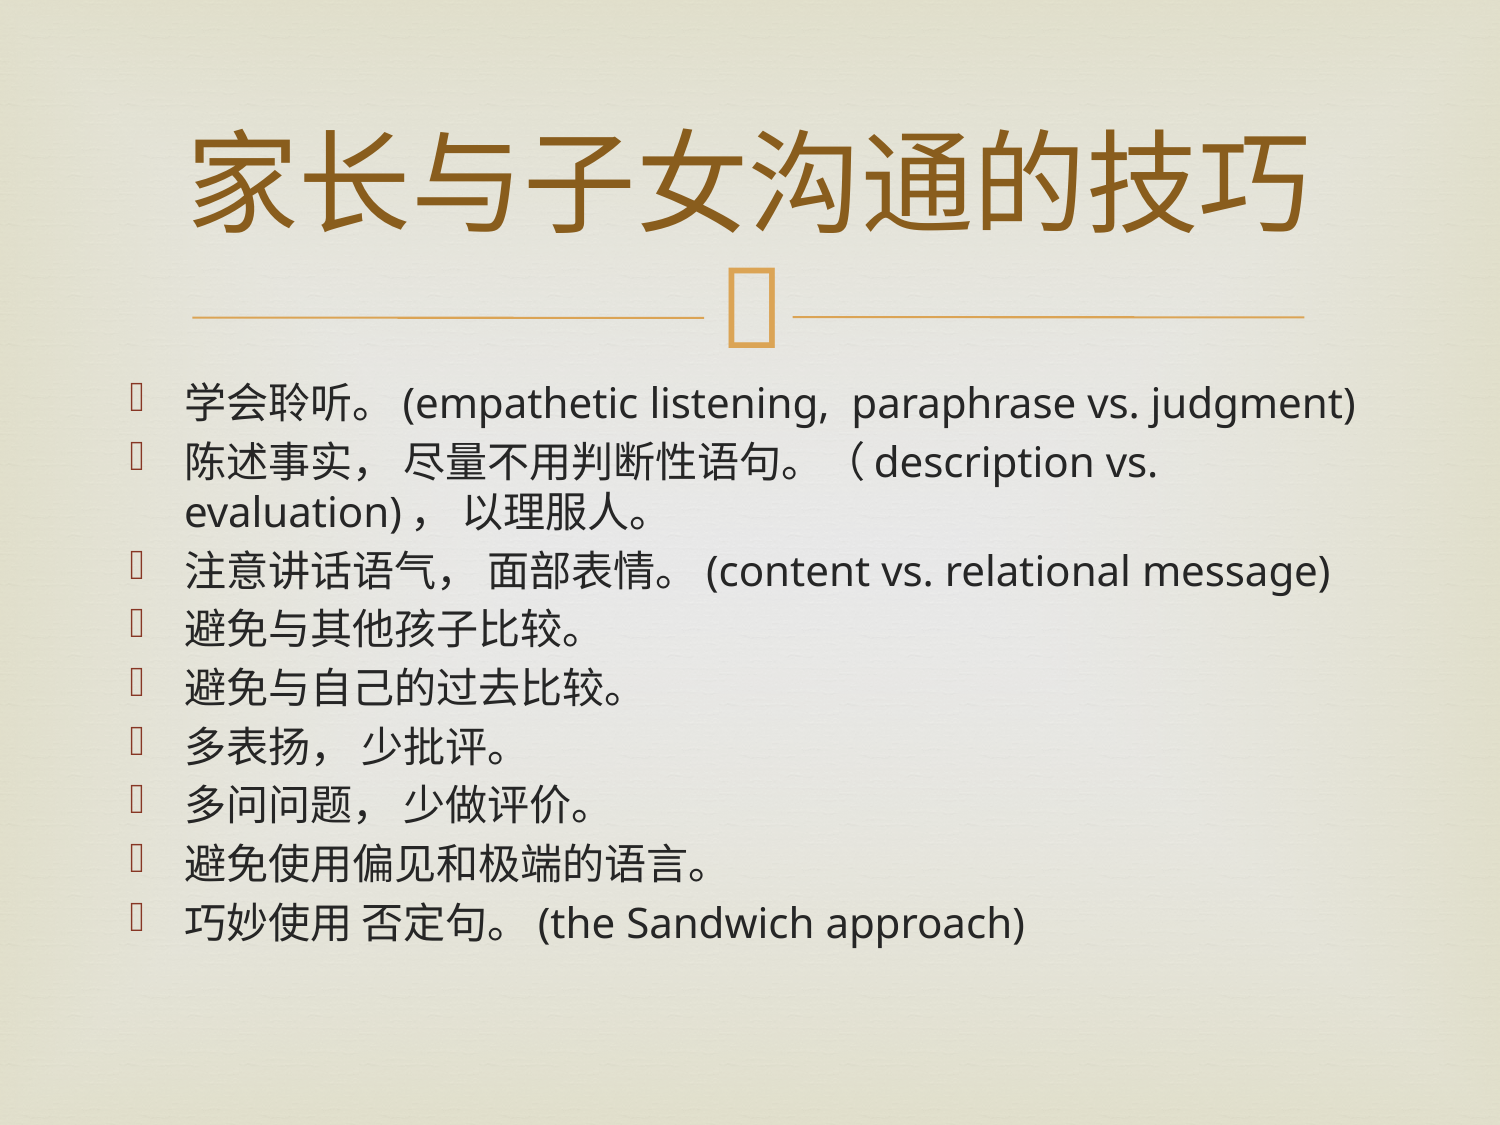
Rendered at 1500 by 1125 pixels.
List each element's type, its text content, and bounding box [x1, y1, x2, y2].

list 学会聆听。(empathetic listening, paraphrase vs. judgment) 陈述事实， 尽量不用判断性语句。（description vs. evaluation)， 以理服人。 注意讲话语气， 面部表情。(content vs. relational message) 避免与其他孩子比较。 避免与自己的过去比较。 多表扬， 少批评。 多问问题， 少做评价。 避免使用偏见和极端的语言。 巧妙使用 否定句。(the Sandwich approach) [114, 368, 1386, 1005]
title 家长与子女沟通的技巧 [112, 93, 1386, 267]
